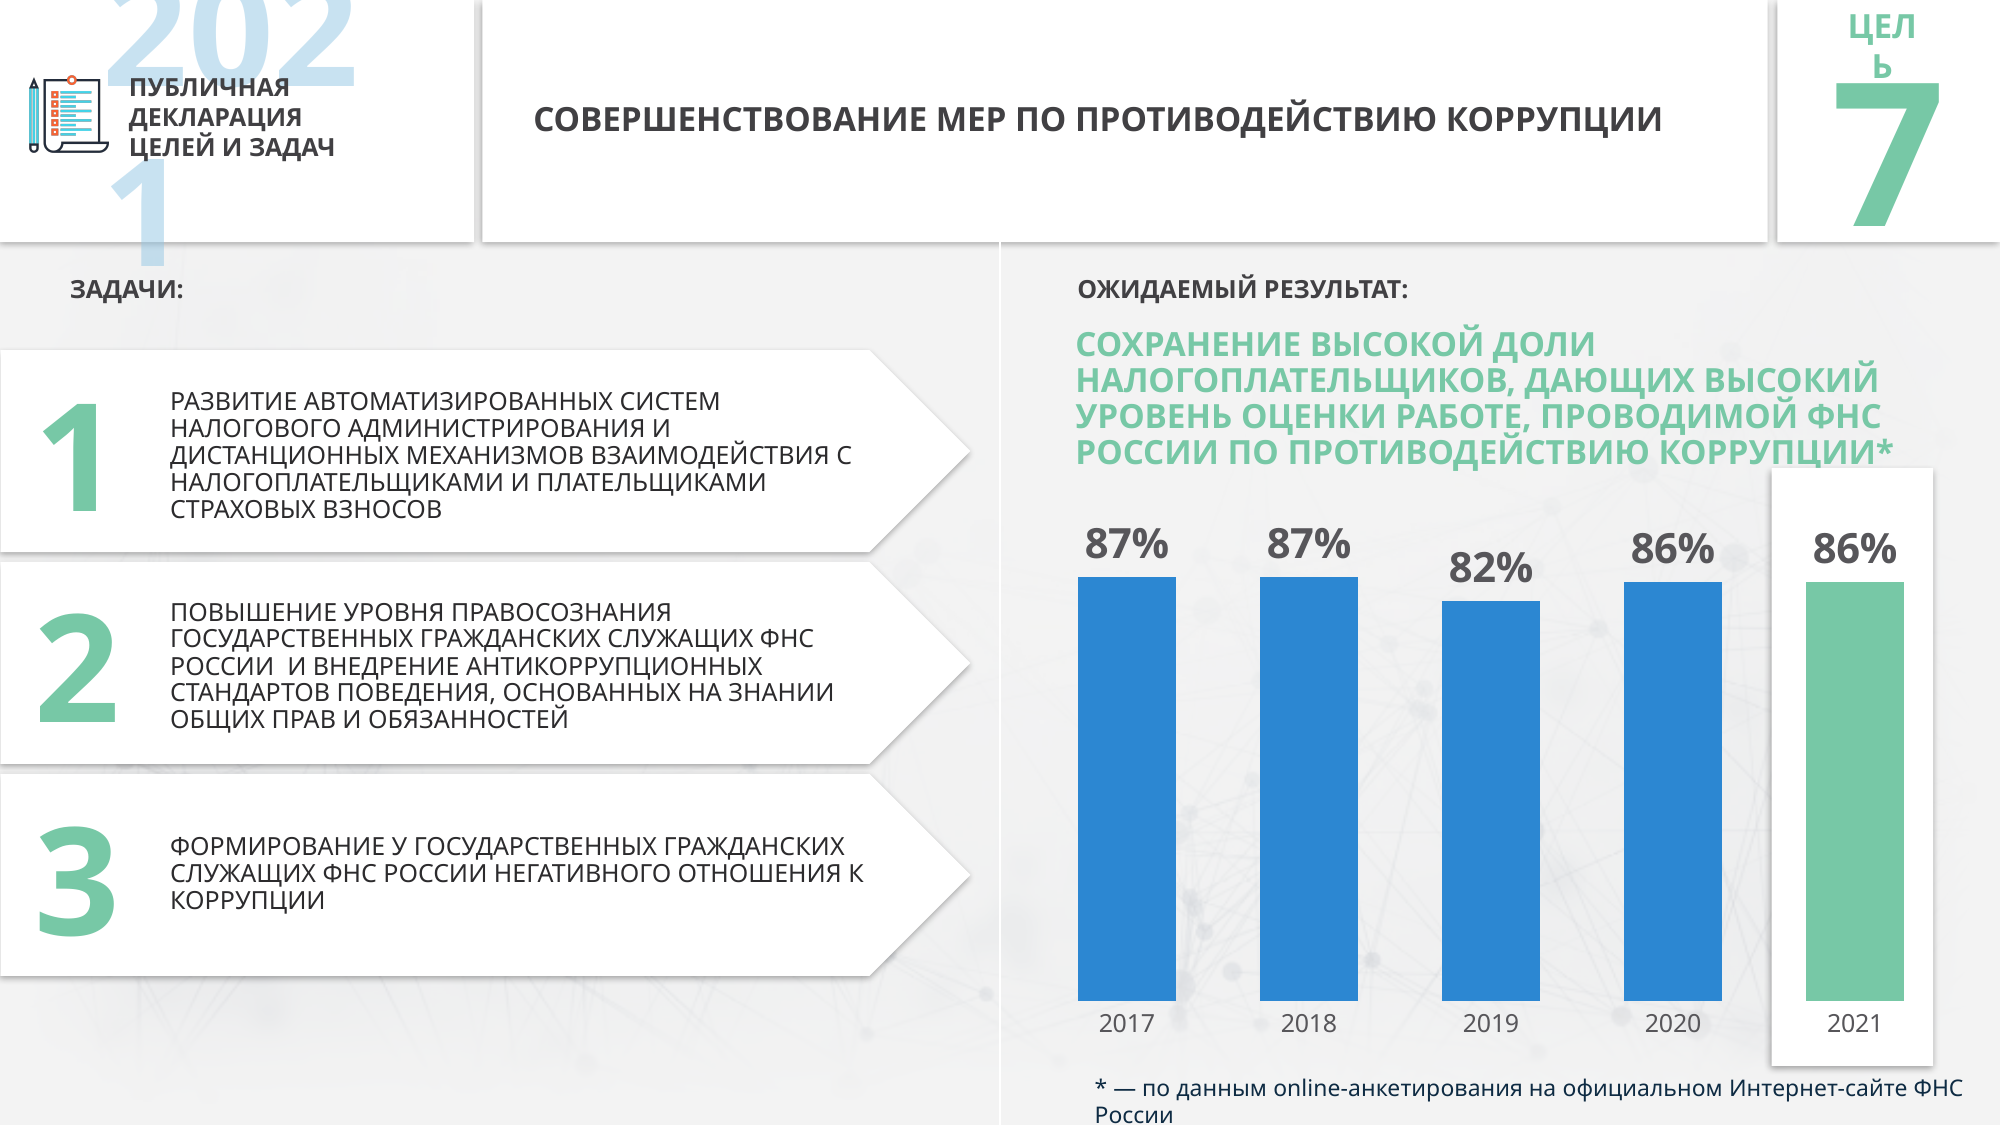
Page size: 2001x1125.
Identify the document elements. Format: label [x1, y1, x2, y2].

chart [999, 489, 1956, 1089]
picture [0, 0, 2000, 1125]
